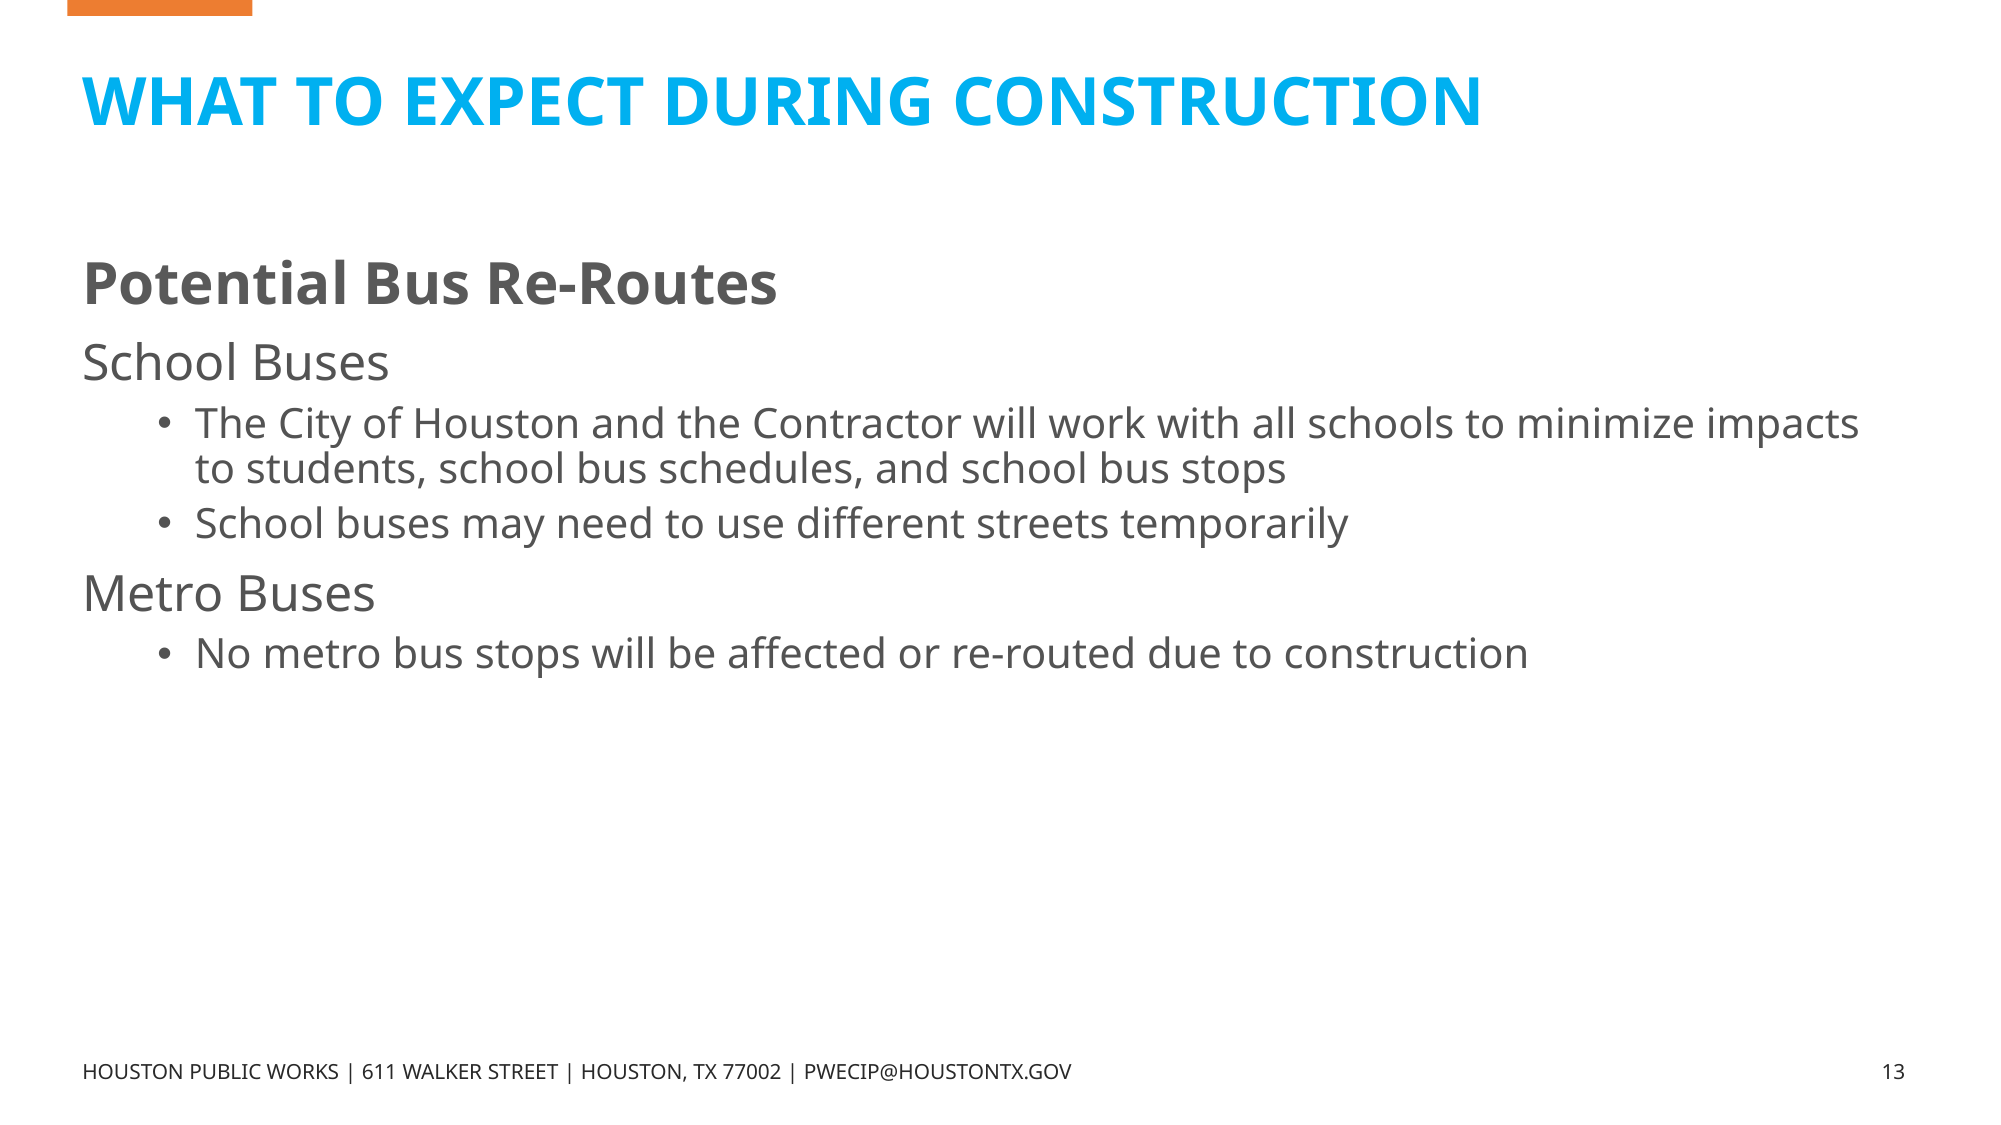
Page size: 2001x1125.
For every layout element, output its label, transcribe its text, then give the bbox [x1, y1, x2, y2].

slide_number 13 [1861, 1042, 1926, 1103]
list Potential Bus Re-Routes School Buses The City of Houston and the Contractor will work with all schools to minimize impacts to students, school bus schedules, and school bus stops School buses may need to use different streets temporarily Metro Buses No metro bus stops will be affected or re-routed due to construction [67, 246, 1926, 1014]
title WHAT TO EXPECT DURING CONSTRUCTION [67, 59, 1926, 216]
footer HOUSTON PUBLIC WORKS | 611 WALKER STREET | HOUSTON, TX 77002 | PWECIP@HOUSTONTX.GOV [67, 1042, 1846, 1103]
